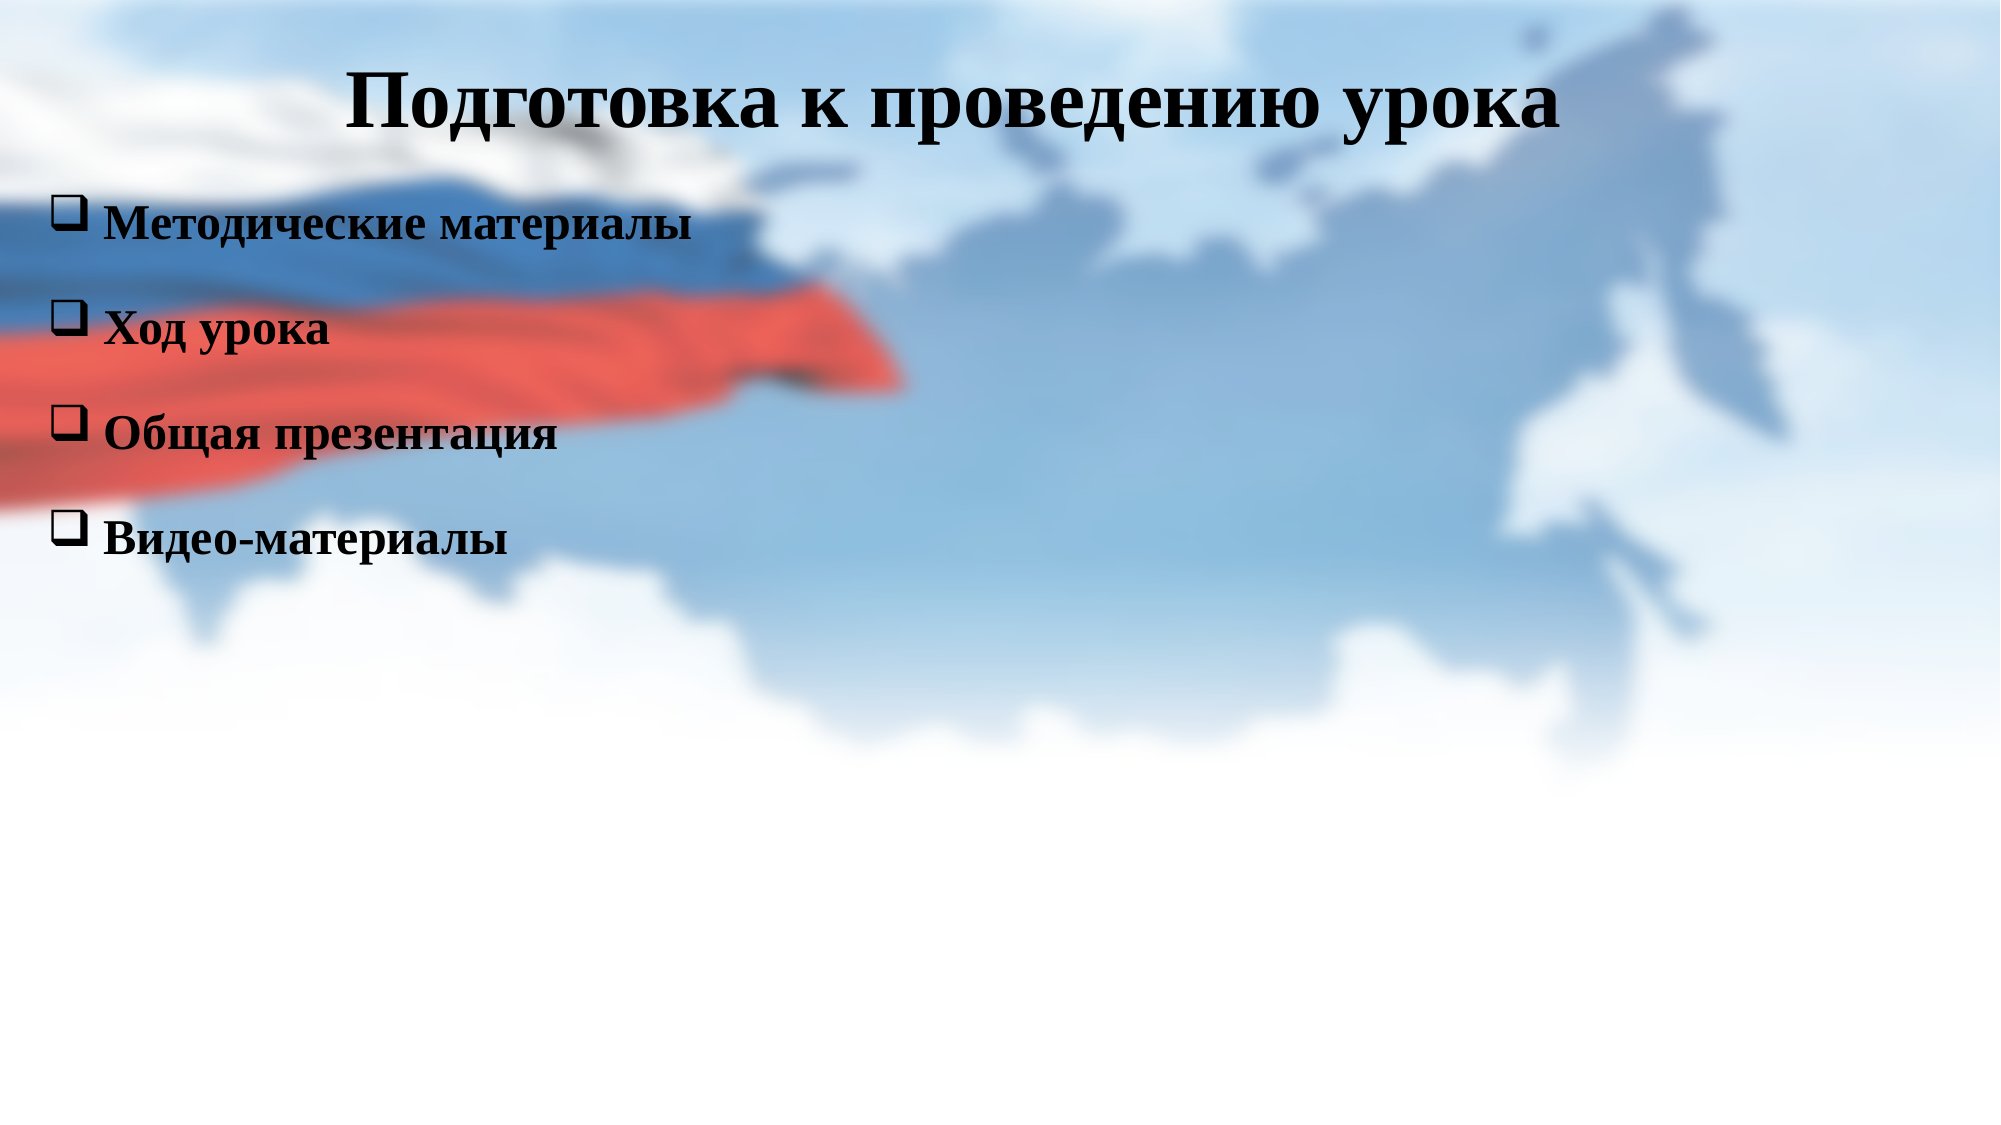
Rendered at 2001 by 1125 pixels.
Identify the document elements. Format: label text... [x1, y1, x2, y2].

text_box Подготовка к проведению урока Методические материалы Ход урока Общая презентация Видео-материалы [32, 36, 1896, 1062]
